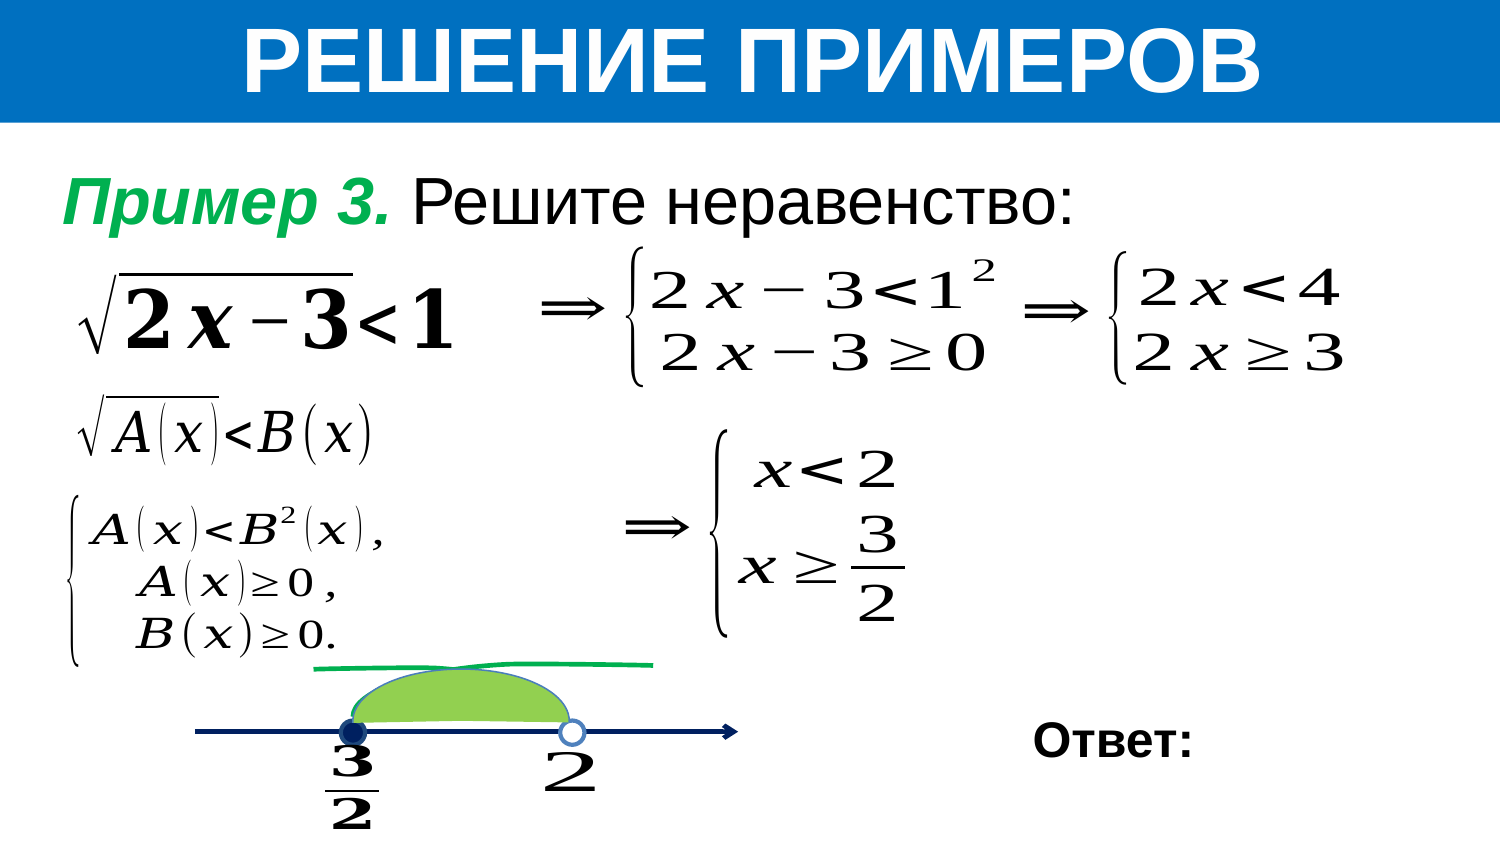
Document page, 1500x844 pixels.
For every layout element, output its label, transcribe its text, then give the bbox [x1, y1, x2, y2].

text_box [313, 666, 446, 680]
text_box [0, 0, 1500, 123]
text_box [352, 668, 570, 723]
text_box [341, 741, 365, 745]
text_box [558, 718, 587, 731]
text_box [338, 718, 367, 731]
text_box Пример 3. Решите неравенство: [47, 150, 1235, 245]
text_box РЕШЕНИЕ ПРИМЕРОВ [5, 0, 1500, 111]
text_box [458, 663, 654, 691]
text_box [560, 741, 584, 747]
